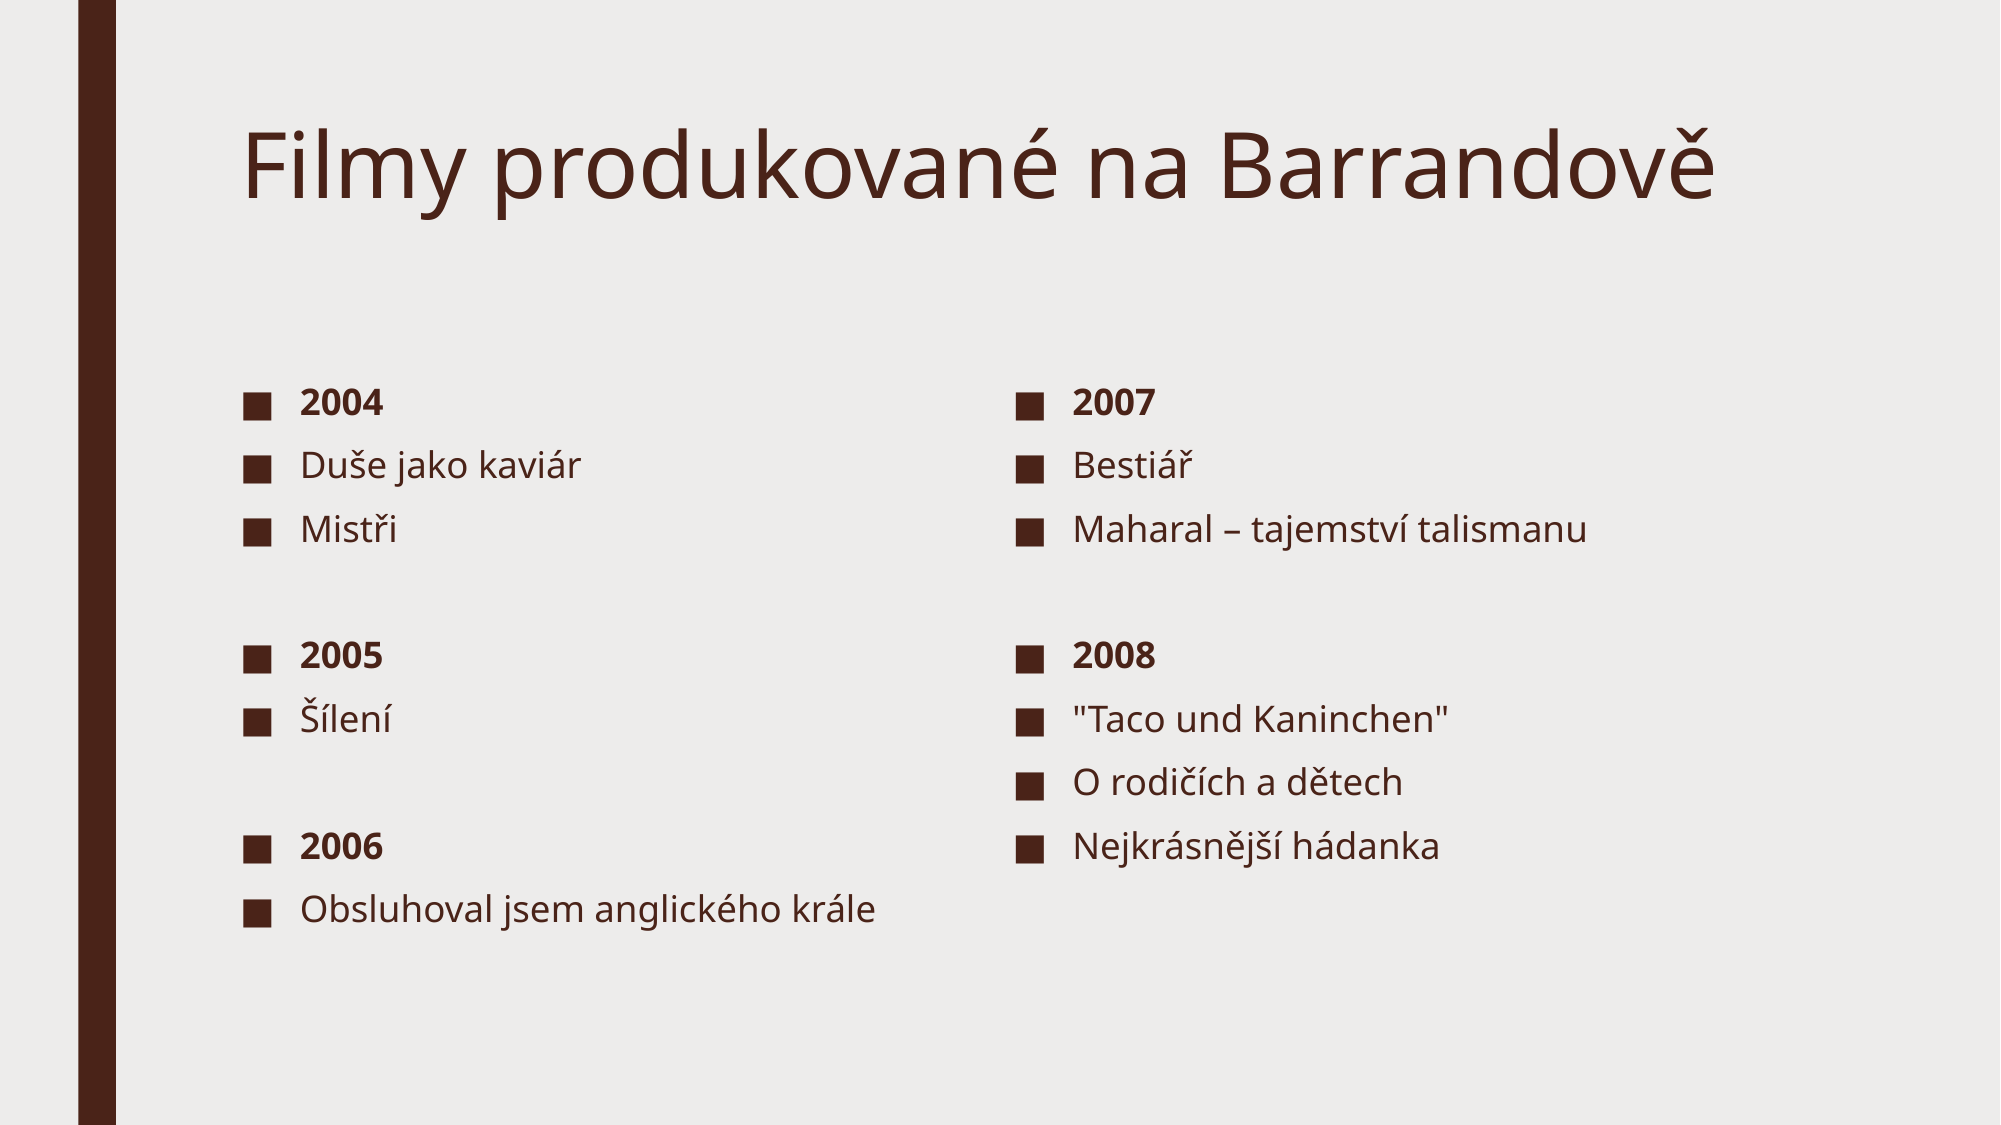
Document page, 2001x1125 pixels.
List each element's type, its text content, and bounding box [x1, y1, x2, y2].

list 2004 Duše jako kaviár Mistři 2005 Šílení 2006 Obsluhoval jsem anglického krále 2007 Bestiář Maharal – tajemství talismanu 2008 "Taco und Kaninchen" O rodičích a dětech Nejkrásnější hádanka [225, 375, 1800, 942]
title Filmy produkované na Barrandově [225, 112, 1800, 357]
